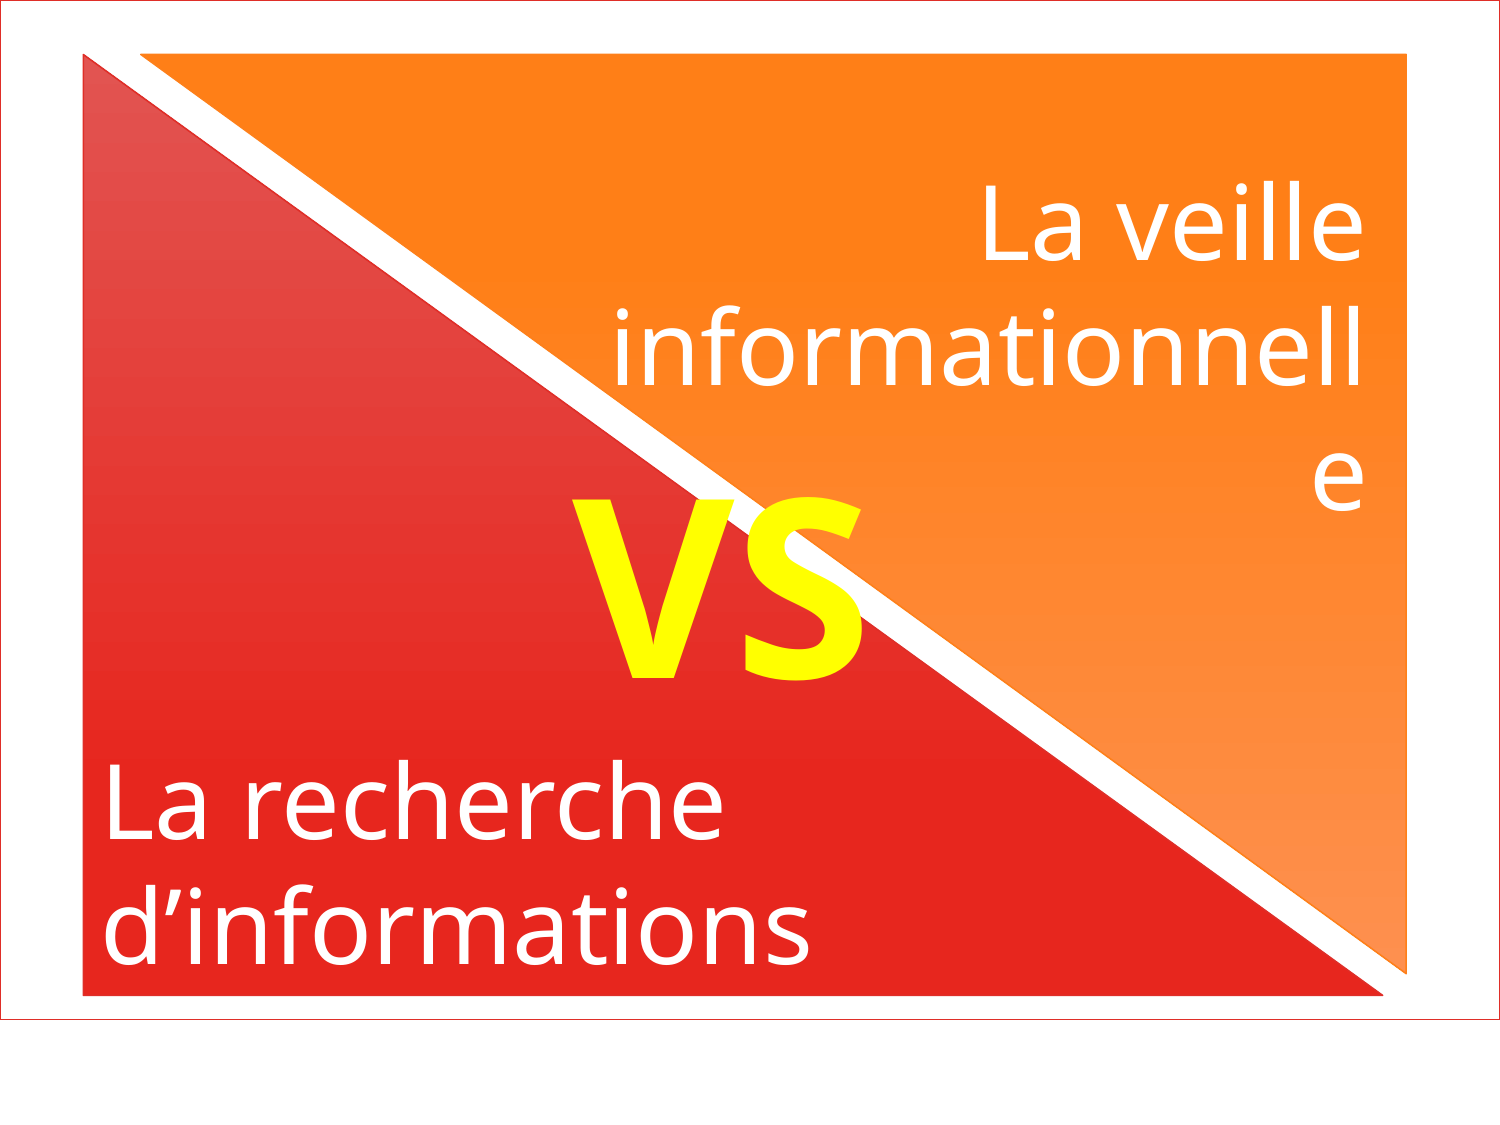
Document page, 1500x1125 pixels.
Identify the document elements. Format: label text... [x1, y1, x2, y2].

text_box [140, 53, 1407, 975]
text_box La recherche d’informations [85, 727, 911, 993]
text_box [0, 0, 1500, 1020]
text_box [82, 53, 1384, 997]
text_box La veille informationnelle [557, 148, 1383, 539]
text_box VS [309, 420, 1135, 736]
